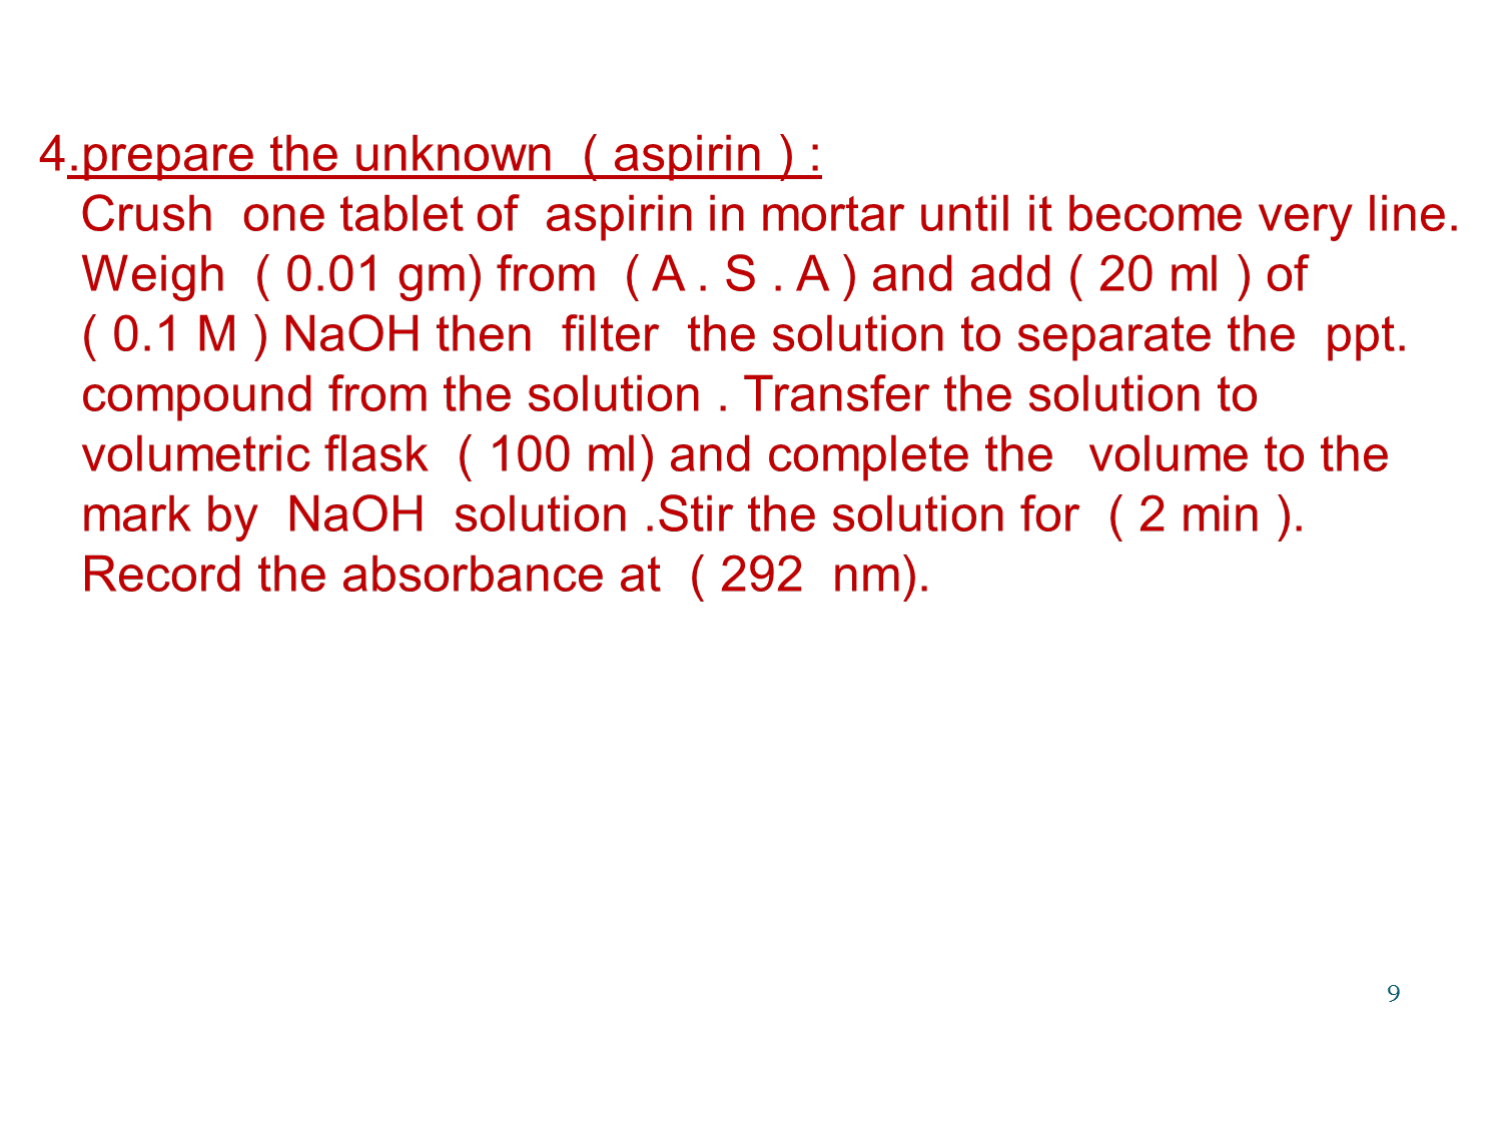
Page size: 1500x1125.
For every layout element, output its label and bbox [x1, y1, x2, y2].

picture [9, 106, 1491, 1018]
